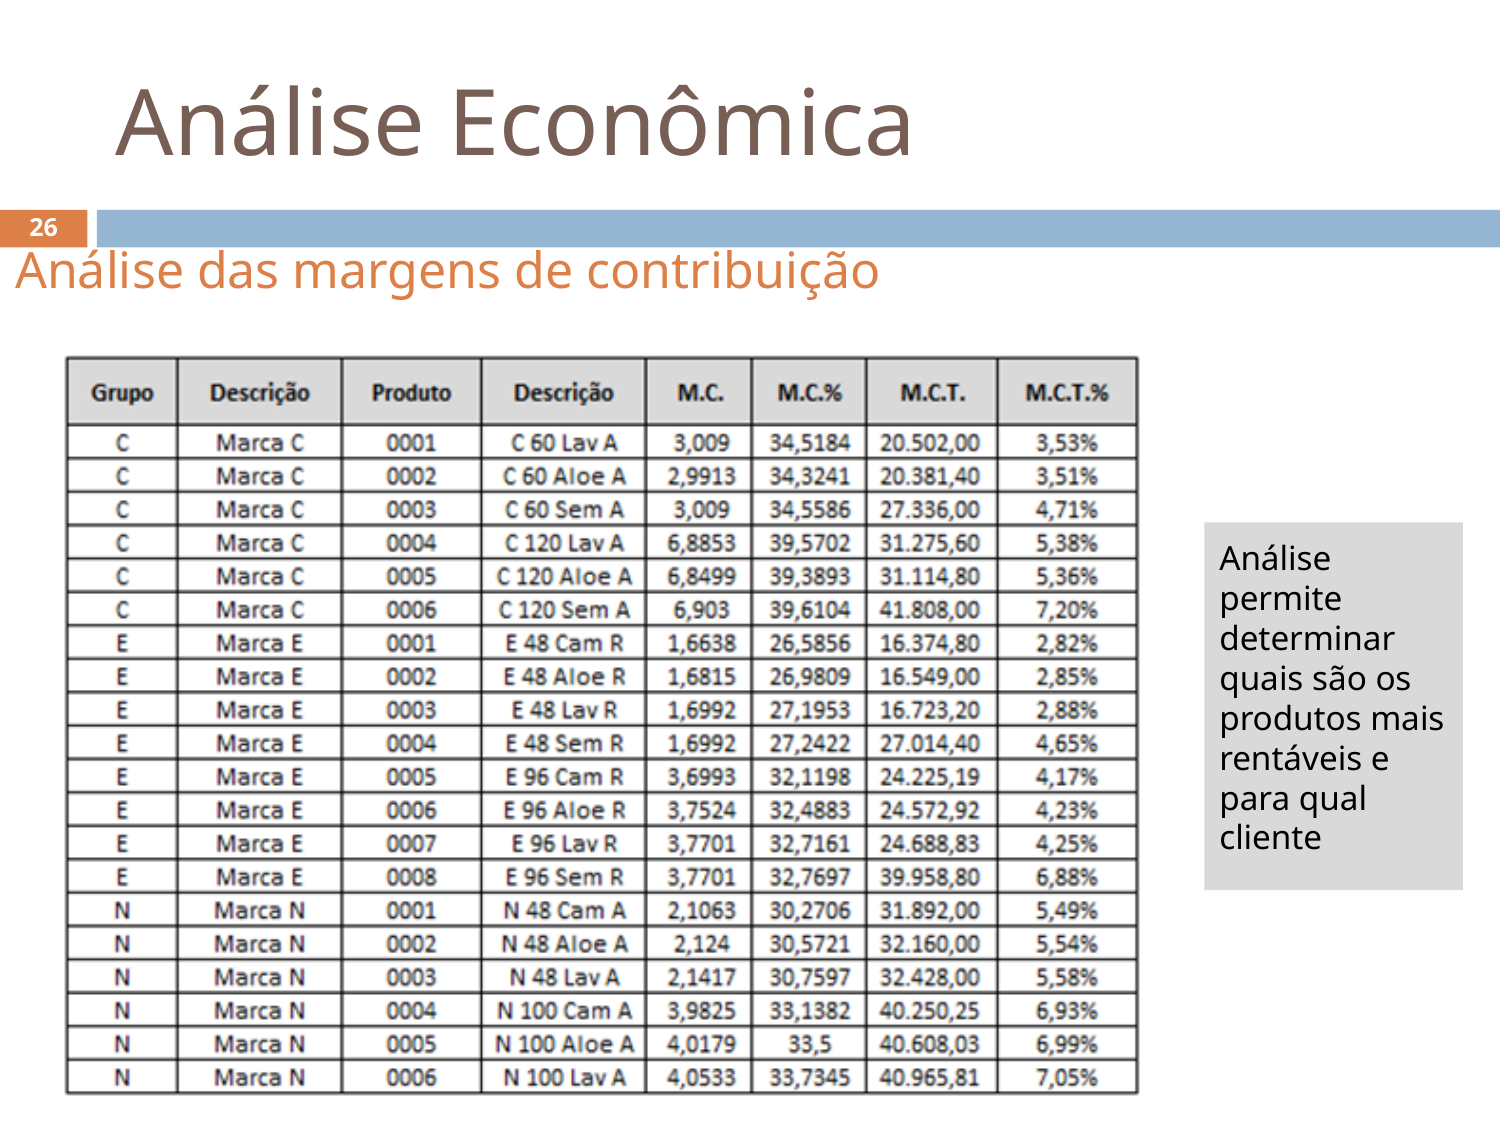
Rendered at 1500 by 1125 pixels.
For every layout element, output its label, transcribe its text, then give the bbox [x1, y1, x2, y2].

text_box Análise das margens de contribuição [0, 214, 1183, 298]
text_box 26 [0, 208, 88, 214]
text_box Análise permite determinar quais são os produtos mais rentáveis e para qual cliente [1204, 522, 1463, 891]
title Análise Econômica [100, 37, 1438, 200]
picture [54, 347, 1150, 1107]
